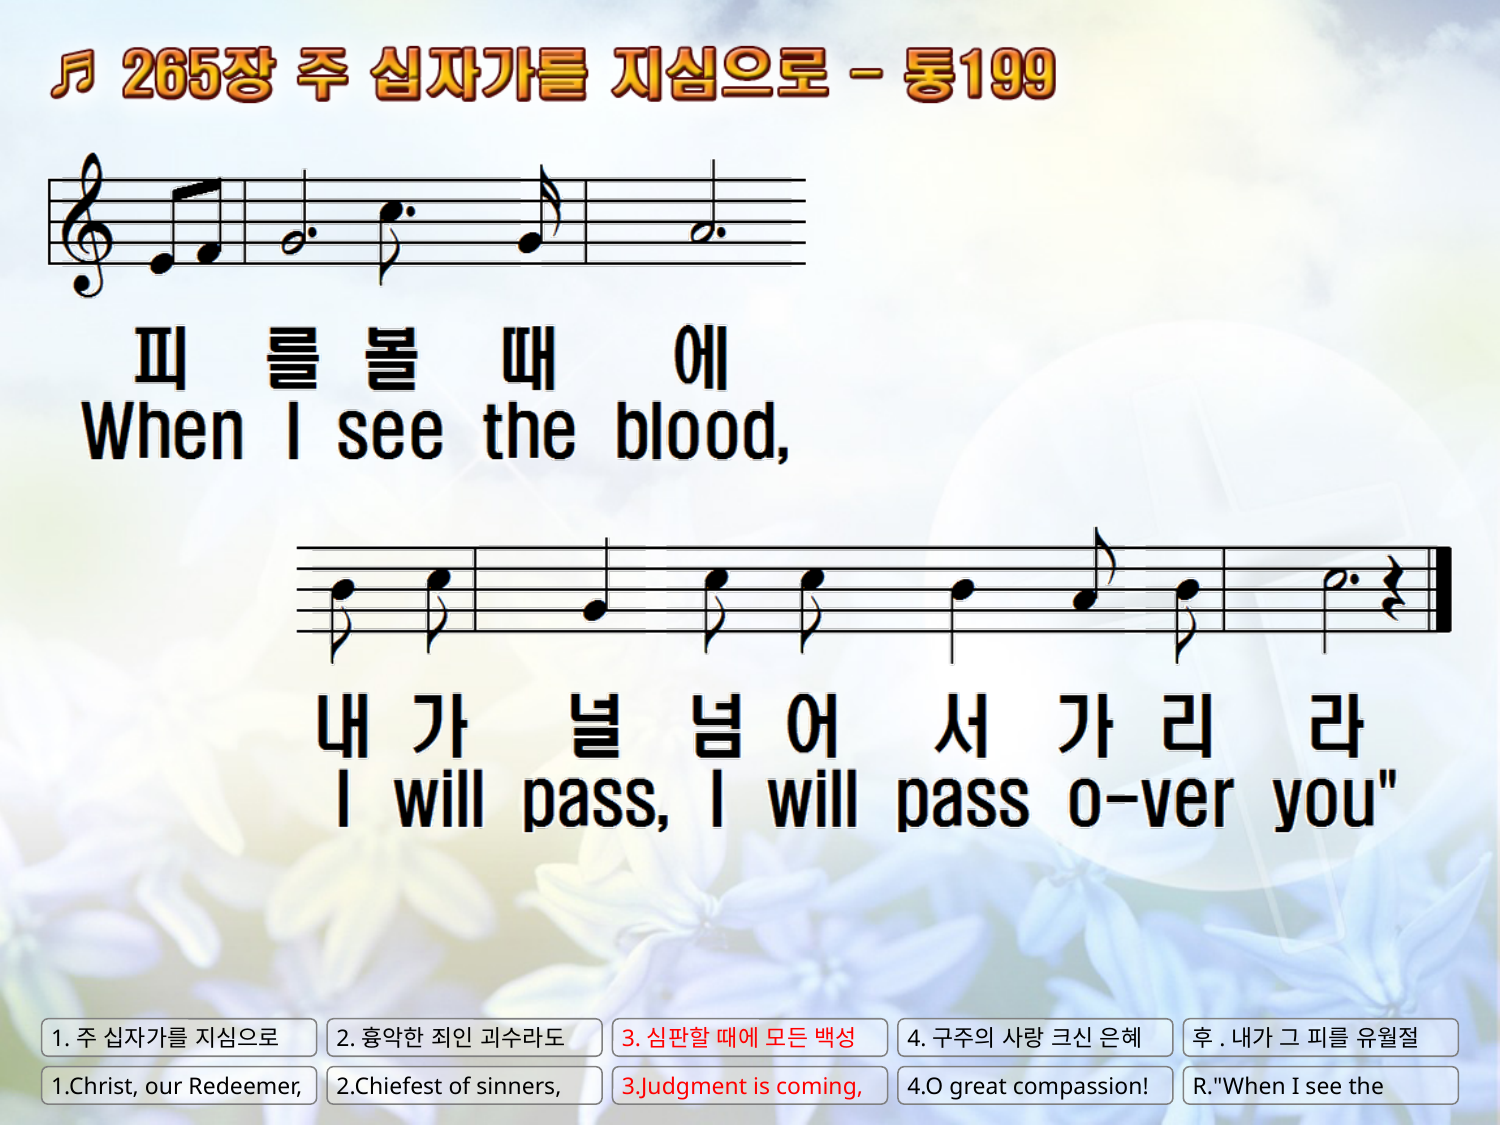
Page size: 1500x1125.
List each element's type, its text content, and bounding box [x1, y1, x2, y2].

text_box 2.흉악한 죄인 괴수라도 [327, 1018, 603, 1057]
text_box 1.Christ, our Redeemer, [41, 1066, 317, 1105]
text_box 2.Chiefest of sinners, [327, 1066, 603, 1105]
text_box 4.구주의 사랑 크신 은혜 [897, 1018, 1173, 1057]
text_box 1.주 십자가를 지심으로 [41, 1018, 317, 1057]
picture [0, 0, 1500, 1125]
text_box 4.O great compassion! [897, 1066, 1173, 1105]
text_box R."When I see the [1183, 1066, 1459, 1105]
text_box 3.Judgment is coming, [612, 1066, 888, 1105]
text_box 3.심판할 때에 모든 백성 [612, 1018, 888, 1057]
text_box 후.내가 그 피를 유월절 [1183, 1018, 1459, 1057]
